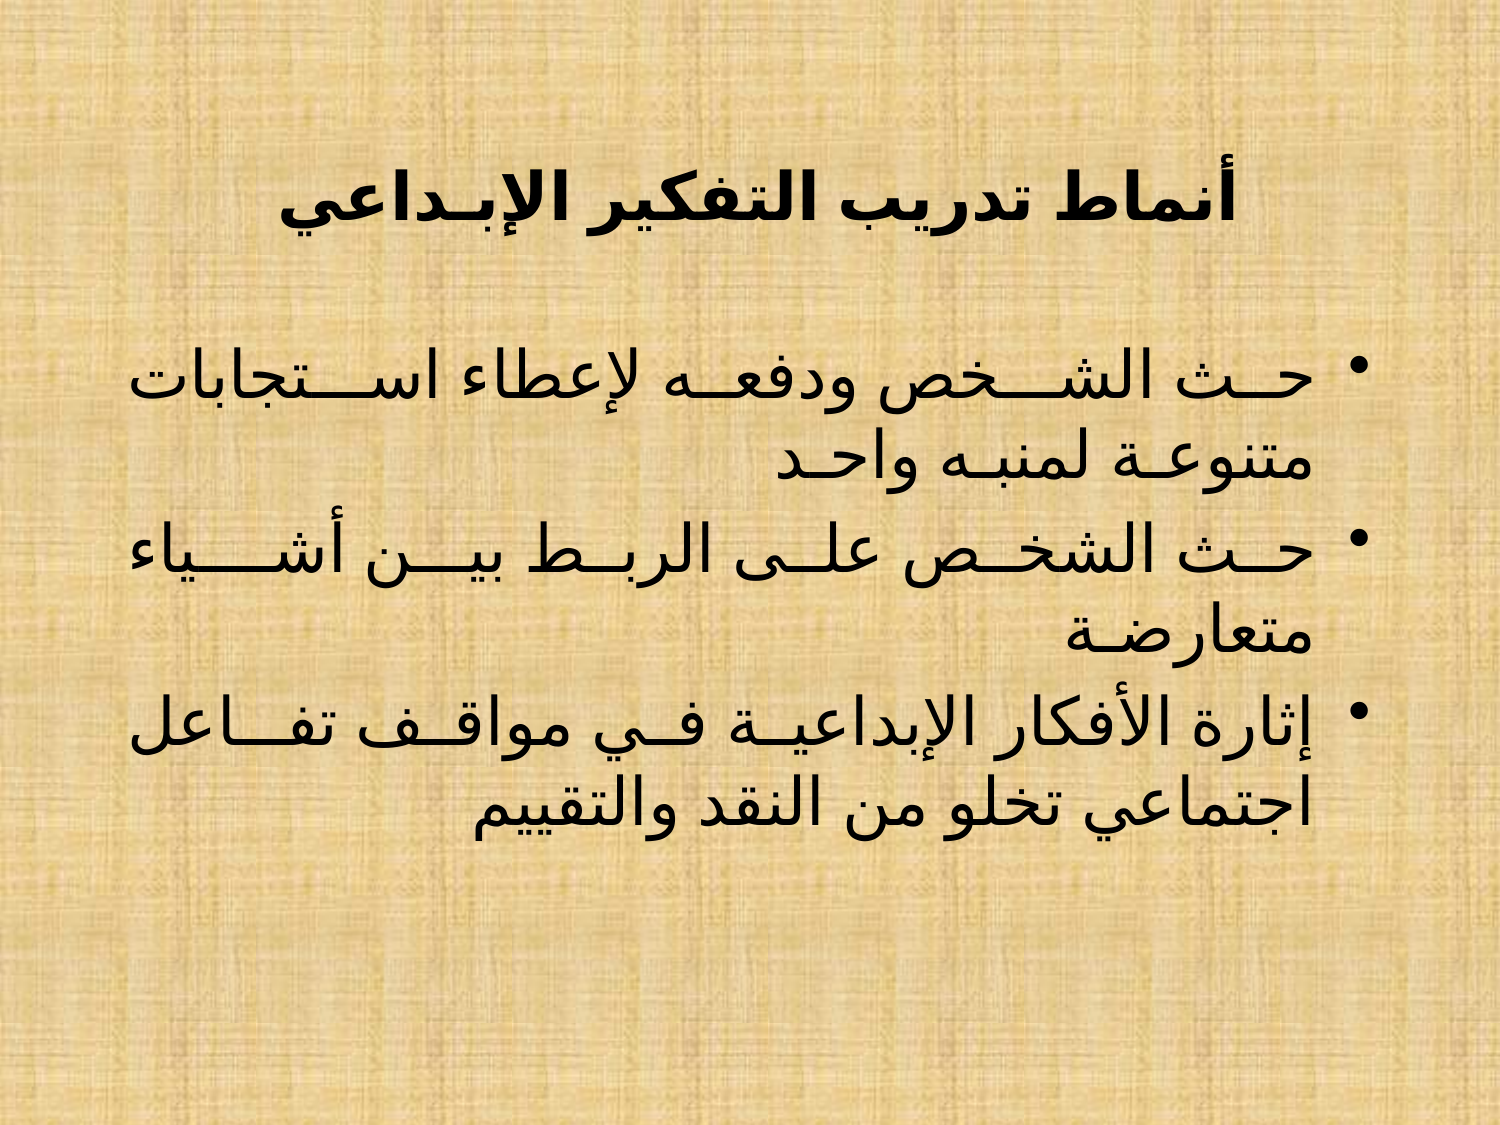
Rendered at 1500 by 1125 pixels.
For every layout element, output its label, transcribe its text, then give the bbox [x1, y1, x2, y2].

list حث الشـخص ودفعه لإعطاء اسـتجابات متنوعـة لمنبـه واحـد حث الشخص على الربط بيـن أشــياء متعارضـة إثارة الأفكار الإبداعية في مواقف تفـاعل اجتماعي تخلو من النقد والتقييم [112, 324, 1388, 1000]
picture [0, 0, 1500, 1125]
title أنماط تدريب التفكير الإبـداعي [112, 99, 1388, 288]
